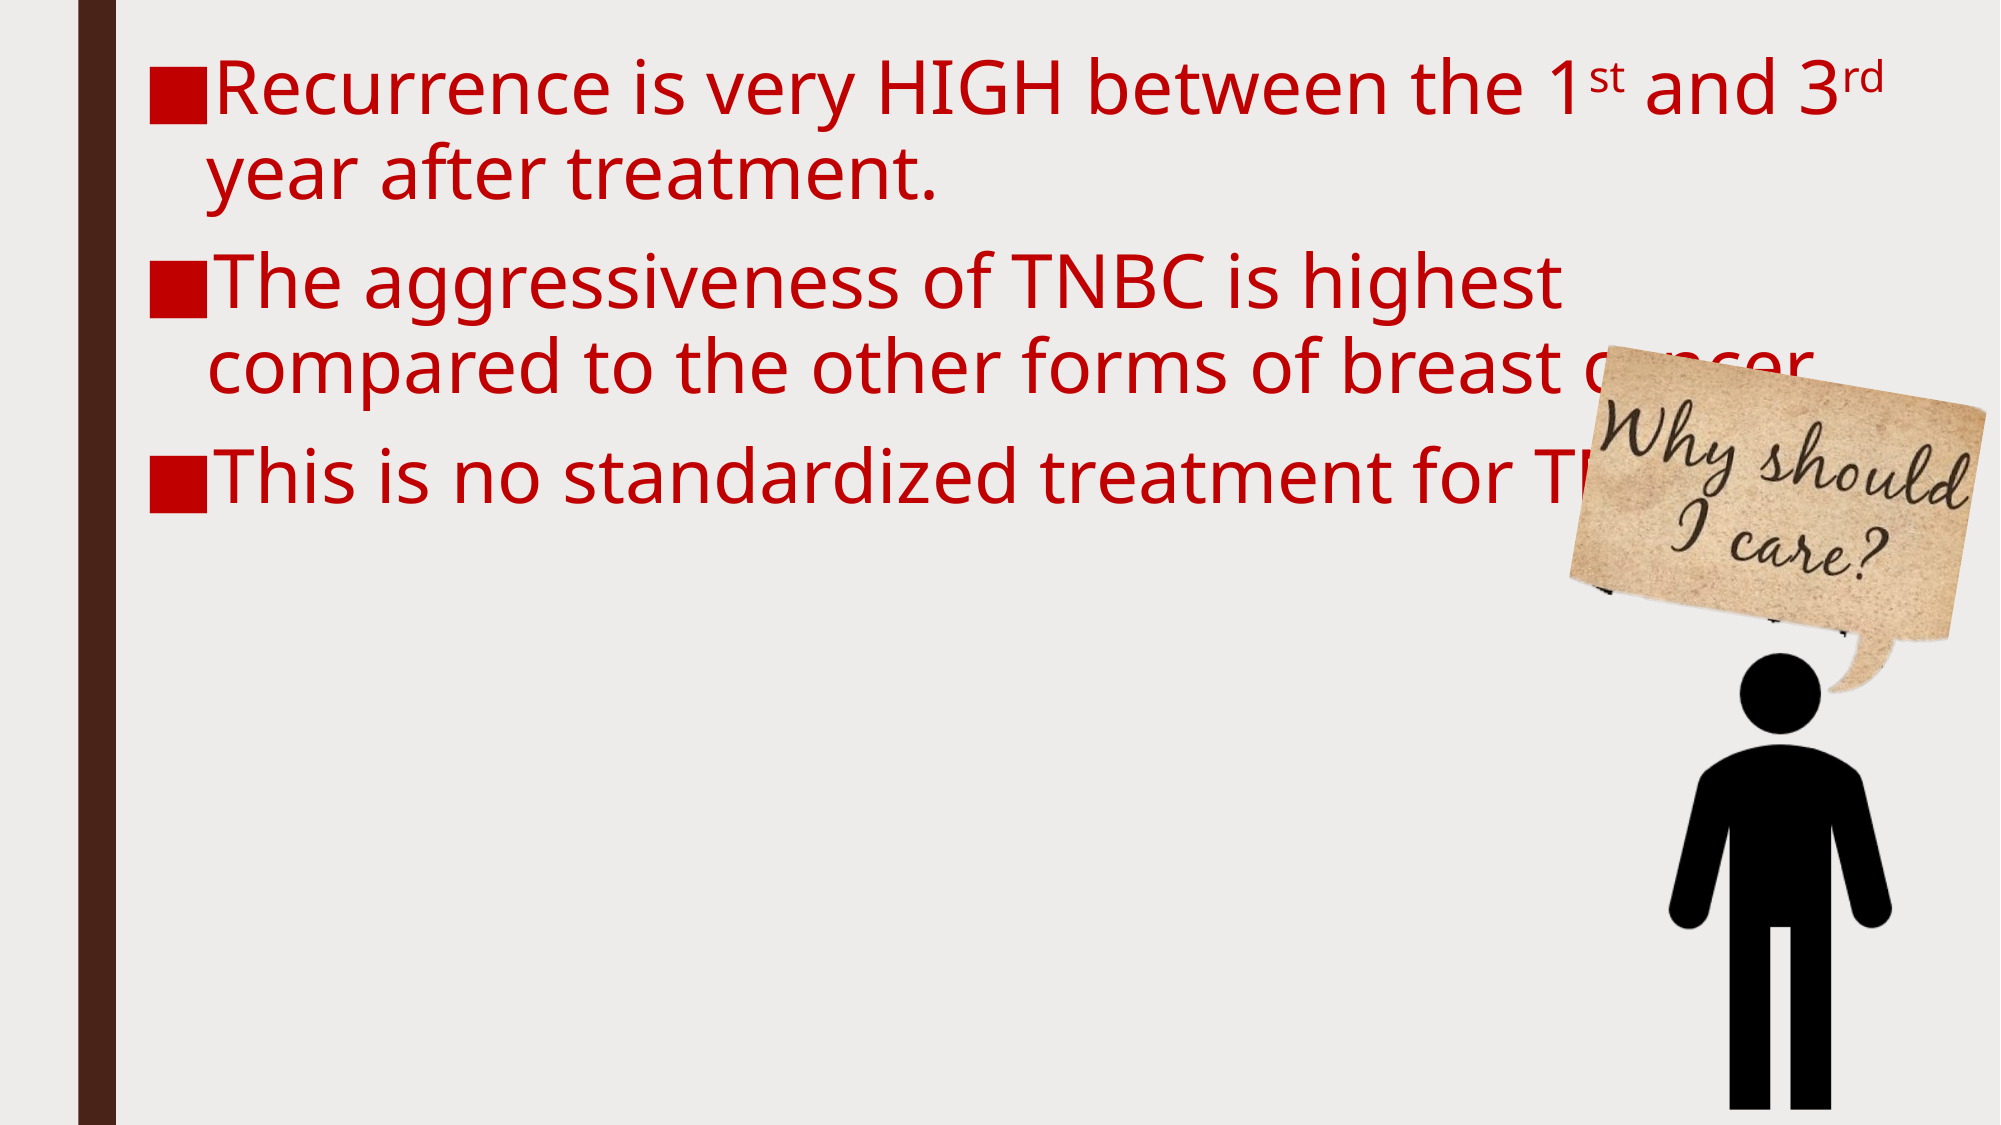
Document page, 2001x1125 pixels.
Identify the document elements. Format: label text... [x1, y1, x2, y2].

picture [1537, 344, 2000, 1125]
list Recurrence is very HIGH between the 1st and 3rd year after treatment. The aggressiveness of TNBC is highest compared to the other forms of breast cancer. This is no standardized treatment for TNBC. [128, 39, 1955, 669]
